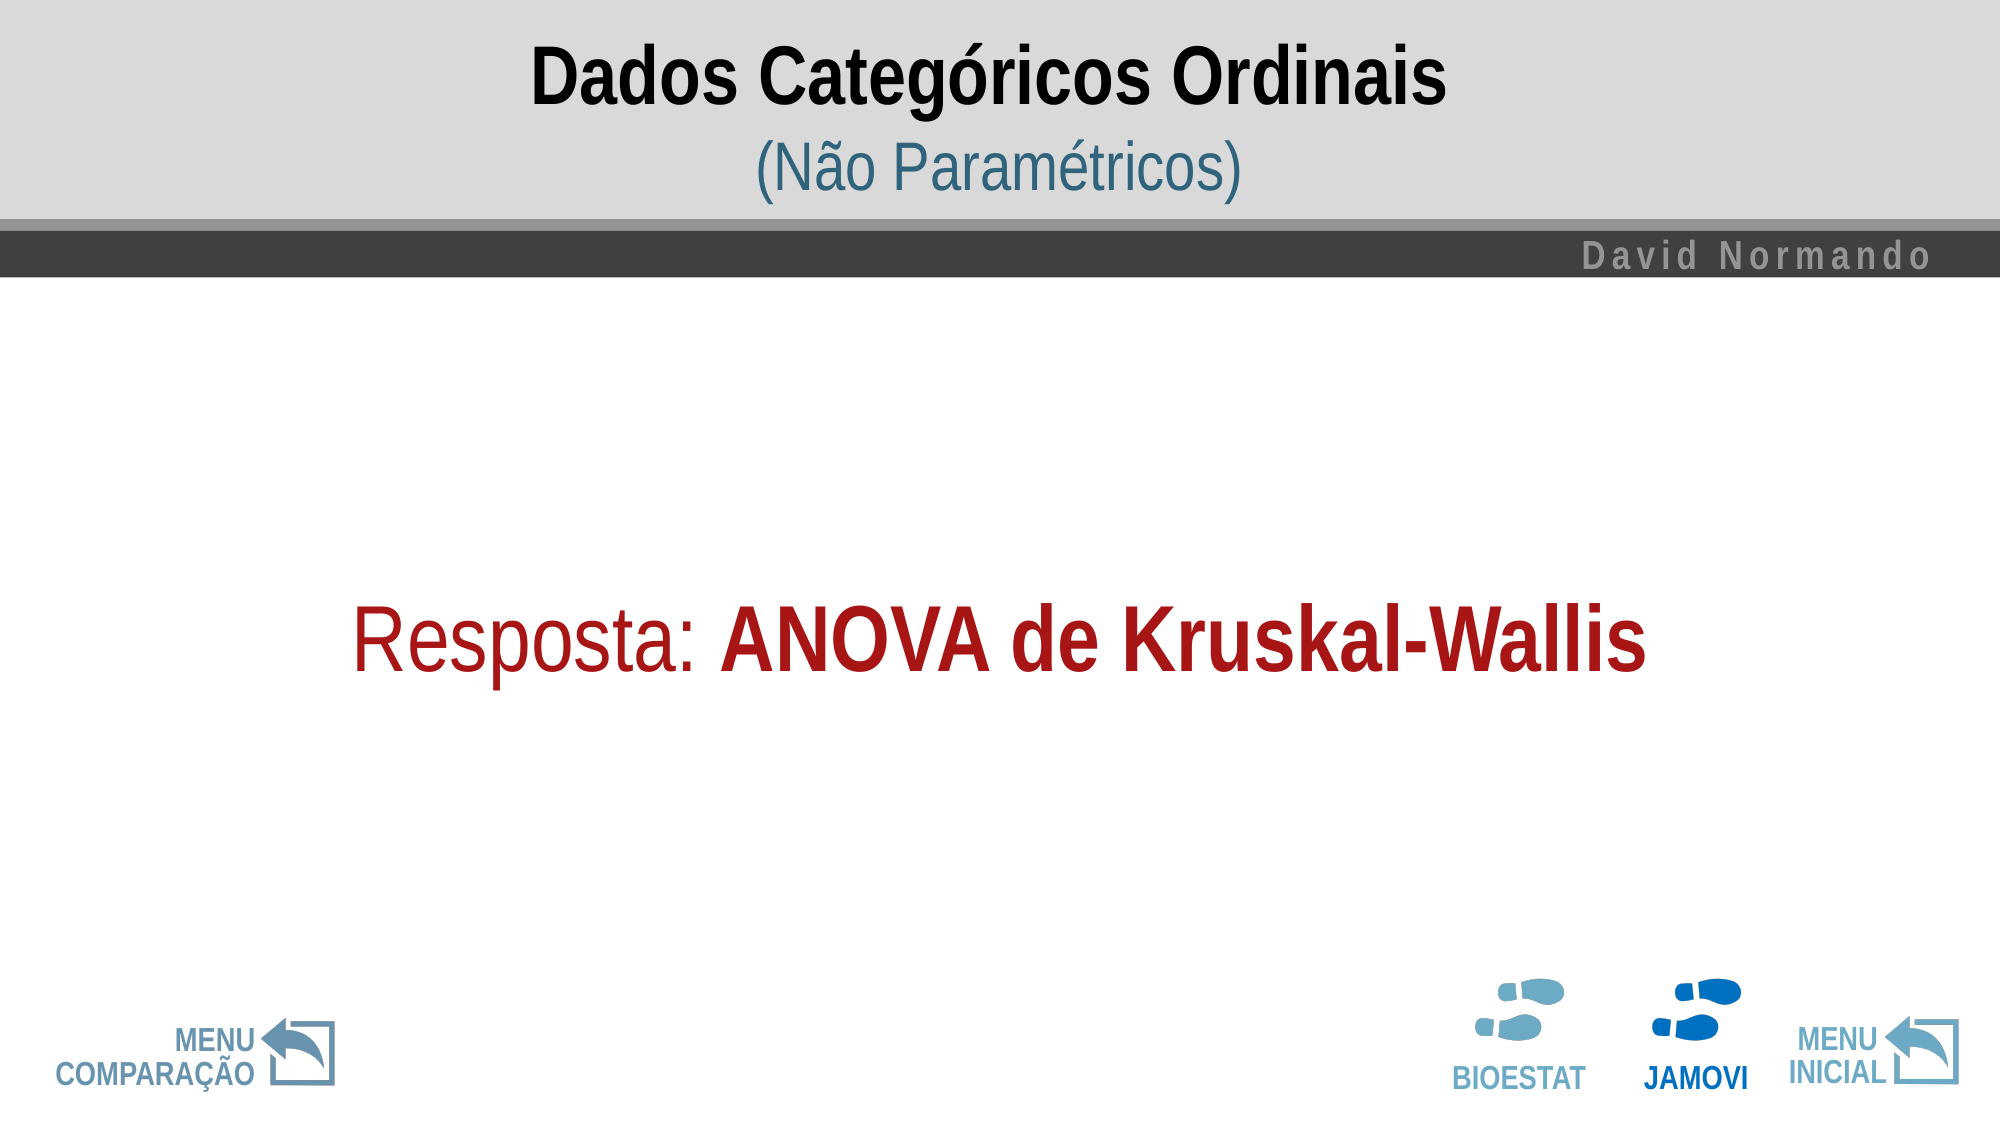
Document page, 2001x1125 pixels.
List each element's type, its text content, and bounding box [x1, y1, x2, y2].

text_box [1423, 961, 1598, 1100]
text_box Dados Categóricos Ordinais (Não Paramétricos) [275, 14, 1723, 202]
text_box Resposta: ANOVA de Kruskal-Wallis [336, 570, 1665, 698]
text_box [1600, 961, 1792, 1100]
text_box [29, 1010, 339, 1101]
picture [1880, 1008, 1963, 1092]
